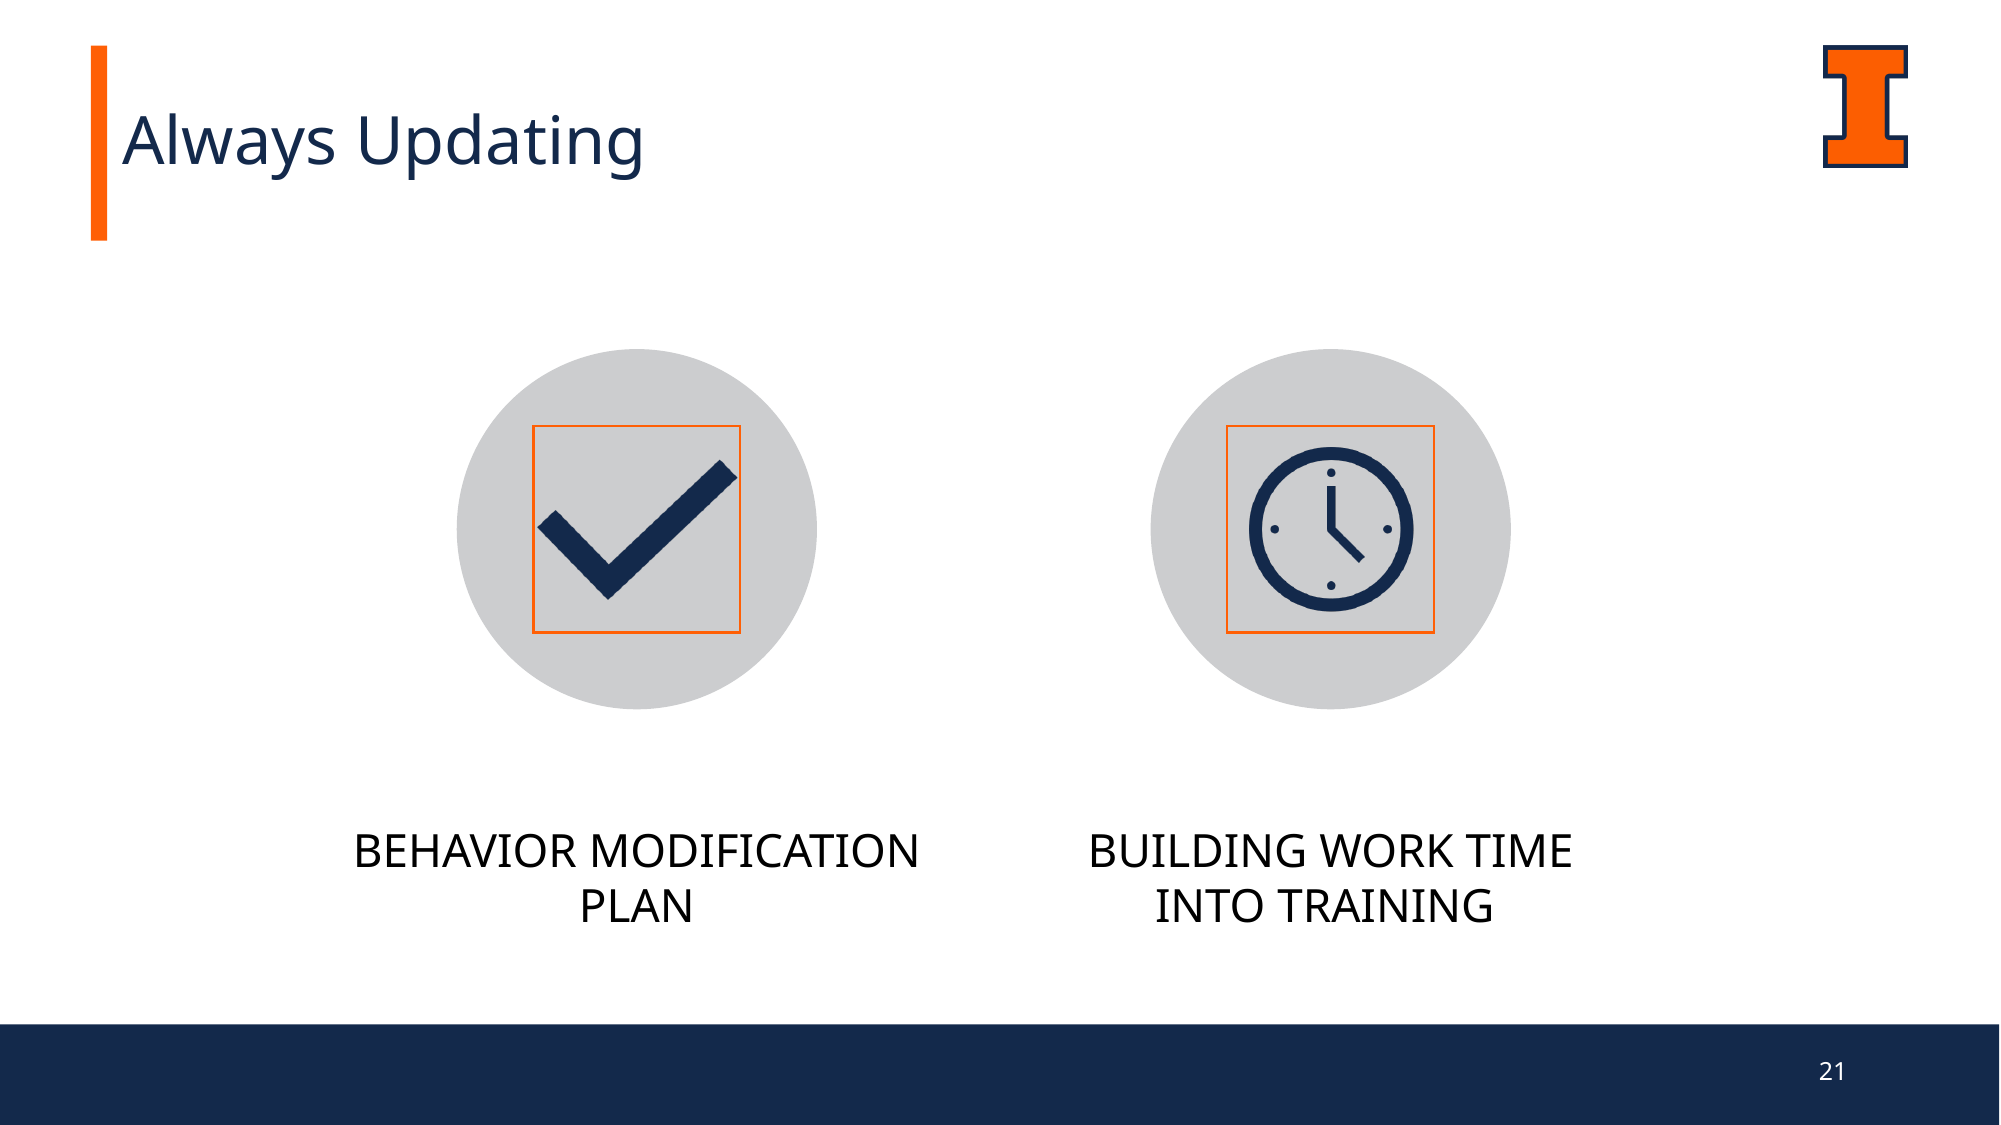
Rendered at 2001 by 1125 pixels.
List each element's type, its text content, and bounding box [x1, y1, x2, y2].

picture [1823, 45, 1908, 168]
title Always Updating [107, 45, 1809, 241]
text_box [234, 286, 1734, 1003]
slide_number 21 [1412, 1042, 1863, 1103]
